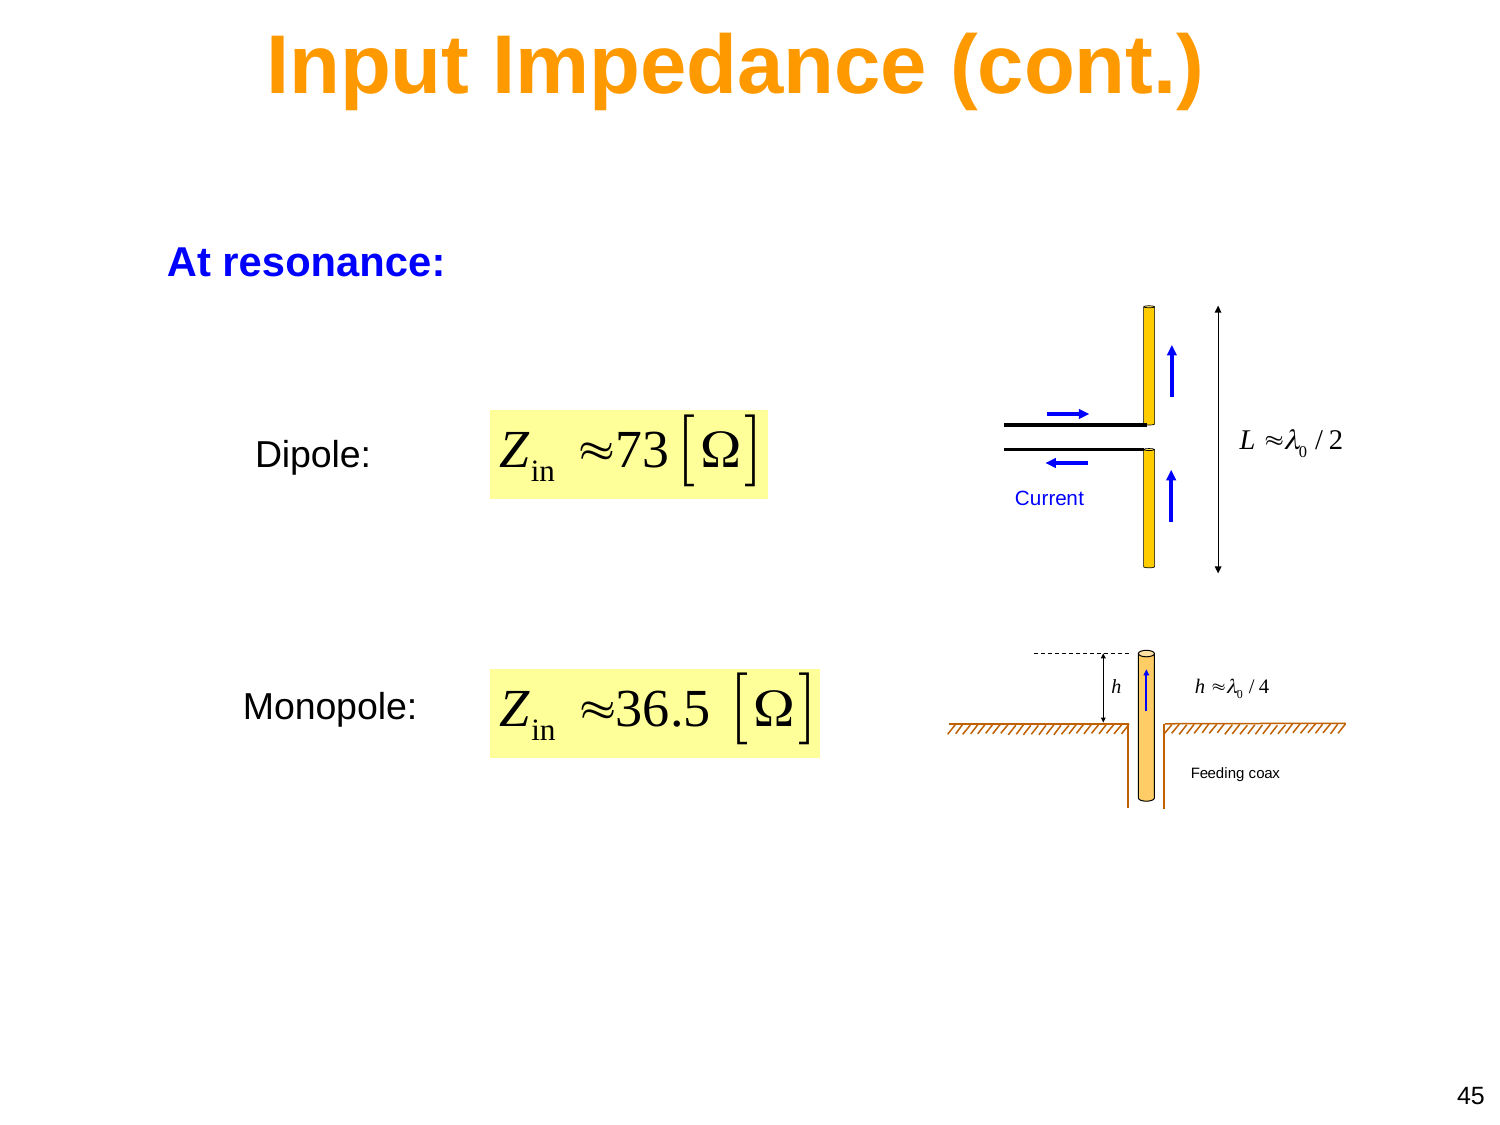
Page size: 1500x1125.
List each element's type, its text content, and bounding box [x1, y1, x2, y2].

text_box At resonance: [152, 227, 461, 293]
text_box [489, 668, 821, 759]
slide_number 45 [1149, 1065, 1500, 1125]
text_box Monopole: [228, 674, 433, 735]
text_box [489, 409, 768, 500]
picture [1001, 297, 1349, 581]
text_box Dipole: [240, 423, 387, 483]
text_box Input Impedance (cont.) [37, 10, 1435, 109]
picture [946, 647, 1347, 810]
